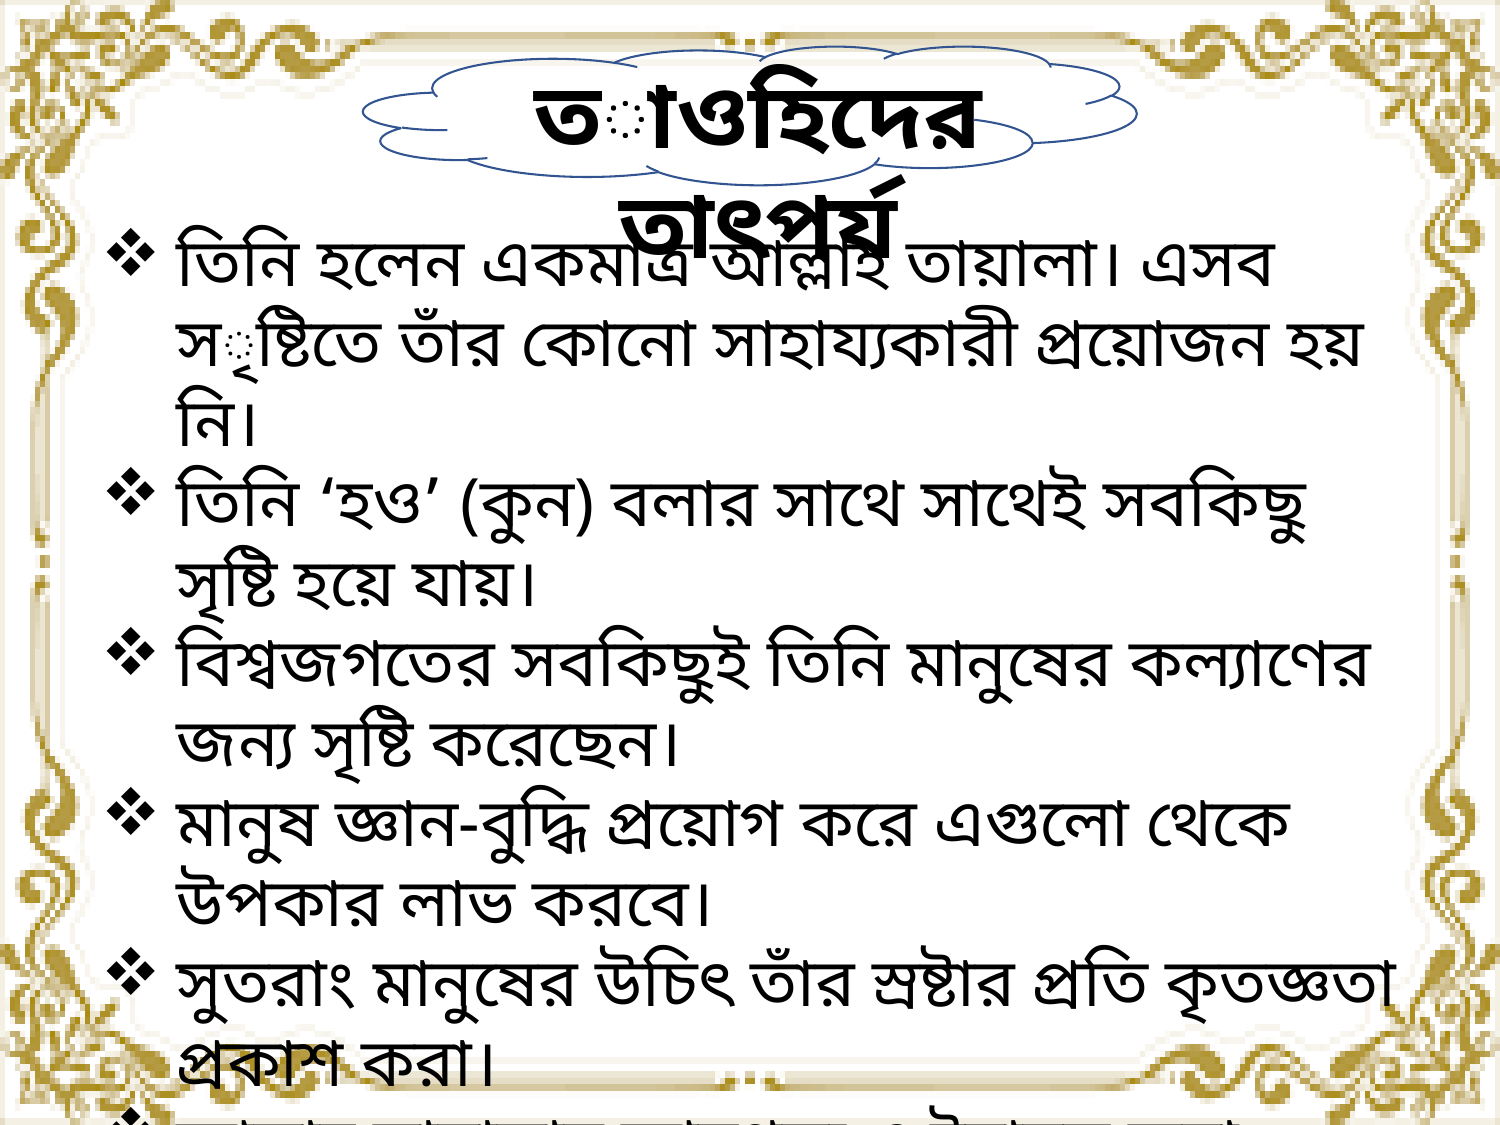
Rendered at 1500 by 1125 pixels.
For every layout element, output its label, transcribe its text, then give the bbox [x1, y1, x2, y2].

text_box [363, 46, 1137, 185]
picture [0, 0, 1500, 1125]
text_box তিনি হলেন একমাত্র আল্লাহ তায়ালা। এসব সৃষ্টিতে তাঁর কোনো সাহায্যকারী প্রয়োজন হয় নি। তিনি ‘হও’ (কুন) বলার সাথে সাথেই সবকিছু সৃষ্টি হয়ে যায়। বিশ্বজগতের সবকিছুই তিনি মানুষের কল্যাণের জন্য সৃষ্টি করেছেন। মানুষ জ্ঞান-বুদ্ধি প্রয়োগ করে এগুলো থেকে উপকার লাভ করবে। সুতরাং মানুষের উচিৎ তাঁর স্রষ্টার প্রতি কৃতজ্ঞতা প্রকাশ করা। আল্লাহ তায়ালার আনুগত্য ও ইবাদত করা [87, 212, 1431, 1125]
